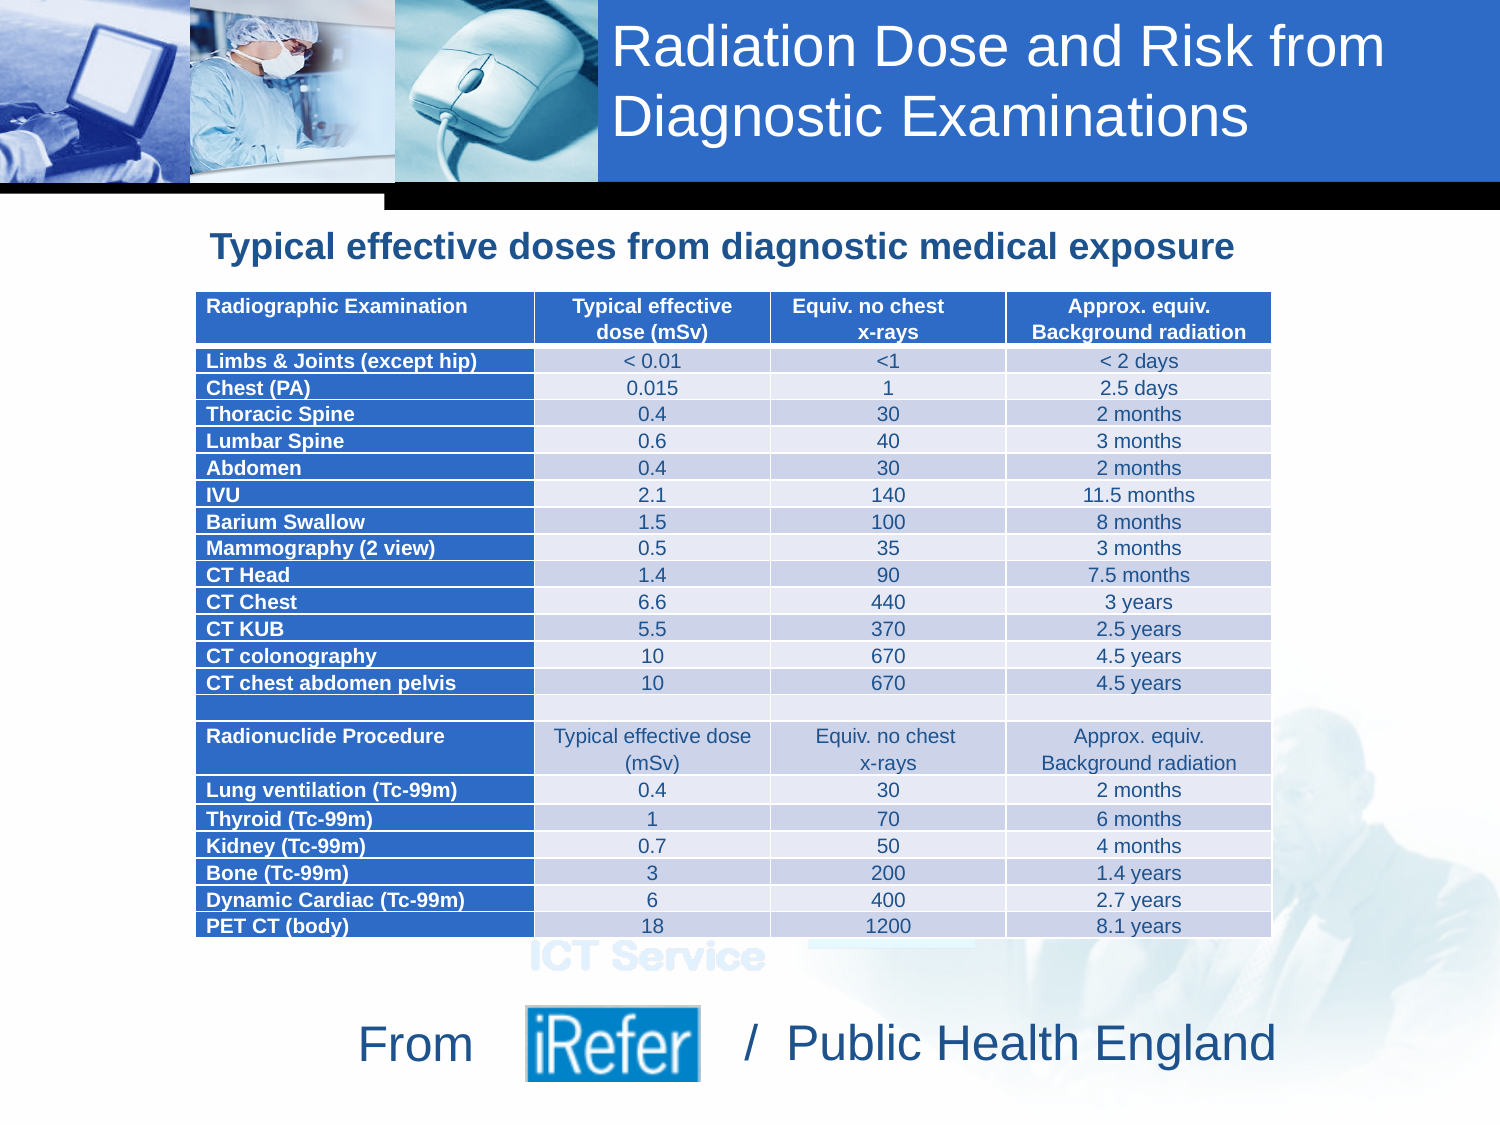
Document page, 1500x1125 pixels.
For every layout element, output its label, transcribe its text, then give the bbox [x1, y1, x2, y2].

table_cell [196, 695, 534, 720]
table_cell 2.5 days [1007, 374, 1271, 399]
table_cell 30 [771, 776, 1005, 803]
table_cell 4 months [1007, 832, 1271, 857]
table_cell 0.7 [535, 832, 770, 857]
table_cell 0.6 [535, 427, 770, 452]
table_cell Dynamic Cardiac (Tc-99m) [196, 886, 534, 911]
table_cell Equiv. no chest x-rays [771, 722, 1005, 774]
table_cell 8.1 years [1007, 912, 1271, 937]
table_cell 7.5 months [1007, 561, 1271, 586]
table_cell Mammography (2 view) [196, 535, 534, 560]
table_cell 100 [771, 508, 1005, 533]
table_cell 6 [535, 886, 770, 911]
table_cell < 0.01 [535, 349, 770, 372]
table_cell CT KUB [196, 615, 534, 640]
table_cell 2.7 years [1007, 886, 1271, 911]
table_cell 4.5 years [1007, 669, 1271, 694]
table_cell Kidney (Tc-99m) [196, 832, 534, 857]
table_cell [1007, 695, 1271, 720]
table_cell 5.5 [535, 615, 770, 640]
table_cell 2.1 [535, 481, 770, 506]
table_cell 6.6 [535, 588, 770, 613]
text_box Typical effective doses from diagnostic medical exposure [194, 214, 1353, 275]
table_cell 0.5 [535, 535, 770, 560]
table_cell 1200 [771, 912, 1005, 937]
table_cell 0.015 [535, 374, 770, 399]
table_cell 1.5 [535, 508, 770, 533]
table_cell 2.5 years [1007, 615, 1271, 640]
table_cell 90 [771, 561, 1005, 586]
table_cell 2 months [1007, 454, 1271, 479]
table_cell 18 [535, 912, 770, 937]
table_cell 3 [535, 859, 770, 884]
table_cell 1 [771, 374, 1005, 399]
table_cell 670 [771, 669, 1005, 694]
table_header Radiographic Examination [196, 292, 534, 343]
table_cell PET CT (body) [196, 912, 534, 937]
table_header Approx. equiv. Background radiation [1007, 292, 1271, 343]
table_cell 40 [771, 427, 1005, 452]
table_cell 670 [771, 642, 1005, 667]
title Radiation Dose and Risk from Diagnostic Examinations [596, 0, 1446, 156]
table_cell CT chest abdomen pelvis [196, 669, 534, 694]
table_cell 1.4 years [1007, 859, 1271, 884]
table_cell 0.4 [535, 776, 770, 803]
table_cell 1.4 [535, 561, 770, 586]
table_cell 11.5 months [1007, 481, 1271, 506]
table_header Typical effective dose (mSv) [535, 292, 770, 343]
table_cell CT Head [196, 561, 534, 586]
table_cell Typical effective dose (mSv) [535, 722, 770, 774]
table_cell 0.4 [535, 454, 770, 479]
table_cell IVU [196, 481, 534, 506]
table_cell 3 months [1007, 535, 1271, 560]
table_cell Thoracic Spine [196, 400, 534, 425]
table_cell 6 months [1007, 805, 1271, 830]
table_cell Limbs & Joints (except hip) [196, 349, 534, 372]
table_cell Approx. equiv. Background radiation [1007, 722, 1271, 774]
table_cell 3 years [1007, 588, 1271, 613]
table_cell 400 [771, 886, 1005, 911]
table_cell Lung ventilation (Tc-99m) [196, 776, 534, 803]
table_cell Abdomen [196, 454, 534, 479]
table_cell 4.5 years [1007, 642, 1271, 667]
picture [0, 0, 598, 183]
table_cell Bone (Tc-99m) [196, 859, 534, 884]
text_box From [342, 1004, 491, 1079]
table_cell 3 months [1007, 427, 1271, 452]
table_cell Radionuclide Procedure [196, 722, 534, 774]
table_cell 50 [771, 832, 1005, 857]
table_cell 10 [535, 642, 770, 667]
table_cell 8 months [1007, 508, 1271, 533]
table_cell Lumbar Spine [196, 427, 534, 452]
table_cell 0.4 [535, 400, 770, 425]
table_cell 30 [771, 454, 1005, 479]
text_box / Public Health England [729, 1003, 1356, 1079]
table_cell [535, 695, 770, 720]
table_cell 370 [771, 615, 1005, 640]
table_header Equiv. no chest x-rays [771, 292, 1005, 343]
table_cell CT Chest [196, 588, 534, 613]
table_cell 2 months [1007, 400, 1271, 425]
table_cell 2 months [1007, 776, 1271, 803]
table_cell 70 [771, 805, 1005, 830]
table_cell 440 [771, 588, 1005, 613]
table_cell Barium Swallow [196, 508, 534, 533]
table_cell Thyroid (Tc-99m) [196, 805, 534, 830]
table_cell 10 [535, 669, 770, 694]
table_cell 140 [771, 481, 1005, 506]
table_cell 200 [771, 859, 1005, 884]
table_cell 30 [771, 400, 1005, 425]
picture [0, 194, 1500, 1125]
table_cell < 2 days [1007, 349, 1271, 372]
table_cell <1 [771, 349, 1005, 372]
table_cell [771, 695, 1005, 720]
table_cell 35 [771, 535, 1005, 560]
table_cell CT colonography [196, 642, 534, 667]
table_cell 1 [535, 805, 770, 830]
table_cell Chest (PA) [196, 374, 534, 399]
